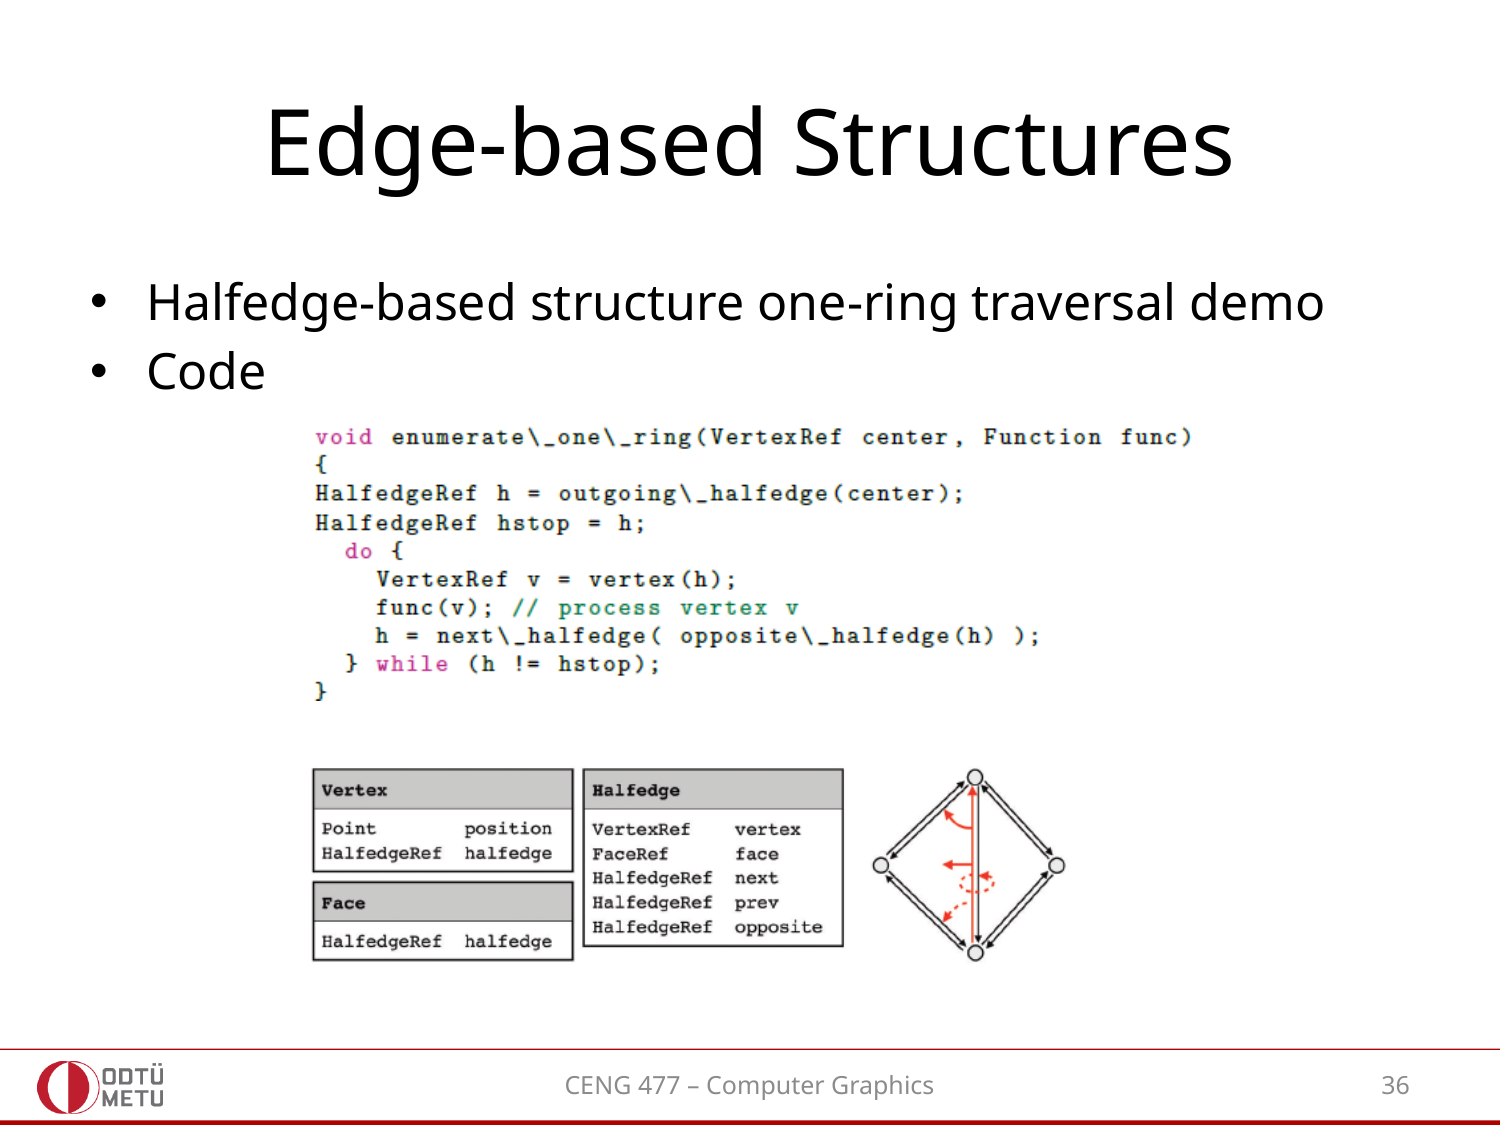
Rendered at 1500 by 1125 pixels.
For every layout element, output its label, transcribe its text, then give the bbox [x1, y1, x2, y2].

slide_number 36 [1074, 1056, 1425, 1117]
list Halfedge-based structure one-ring traversal demo Code [75, 262, 1488, 1038]
picture [296, 423, 1204, 701]
picture [37, 1061, 163, 1114]
title Edge-based Structures [75, 45, 1425, 233]
footer CENG 477 – Computer Graphics [512, 1056, 988, 1117]
picture [289, 743, 1076, 982]
